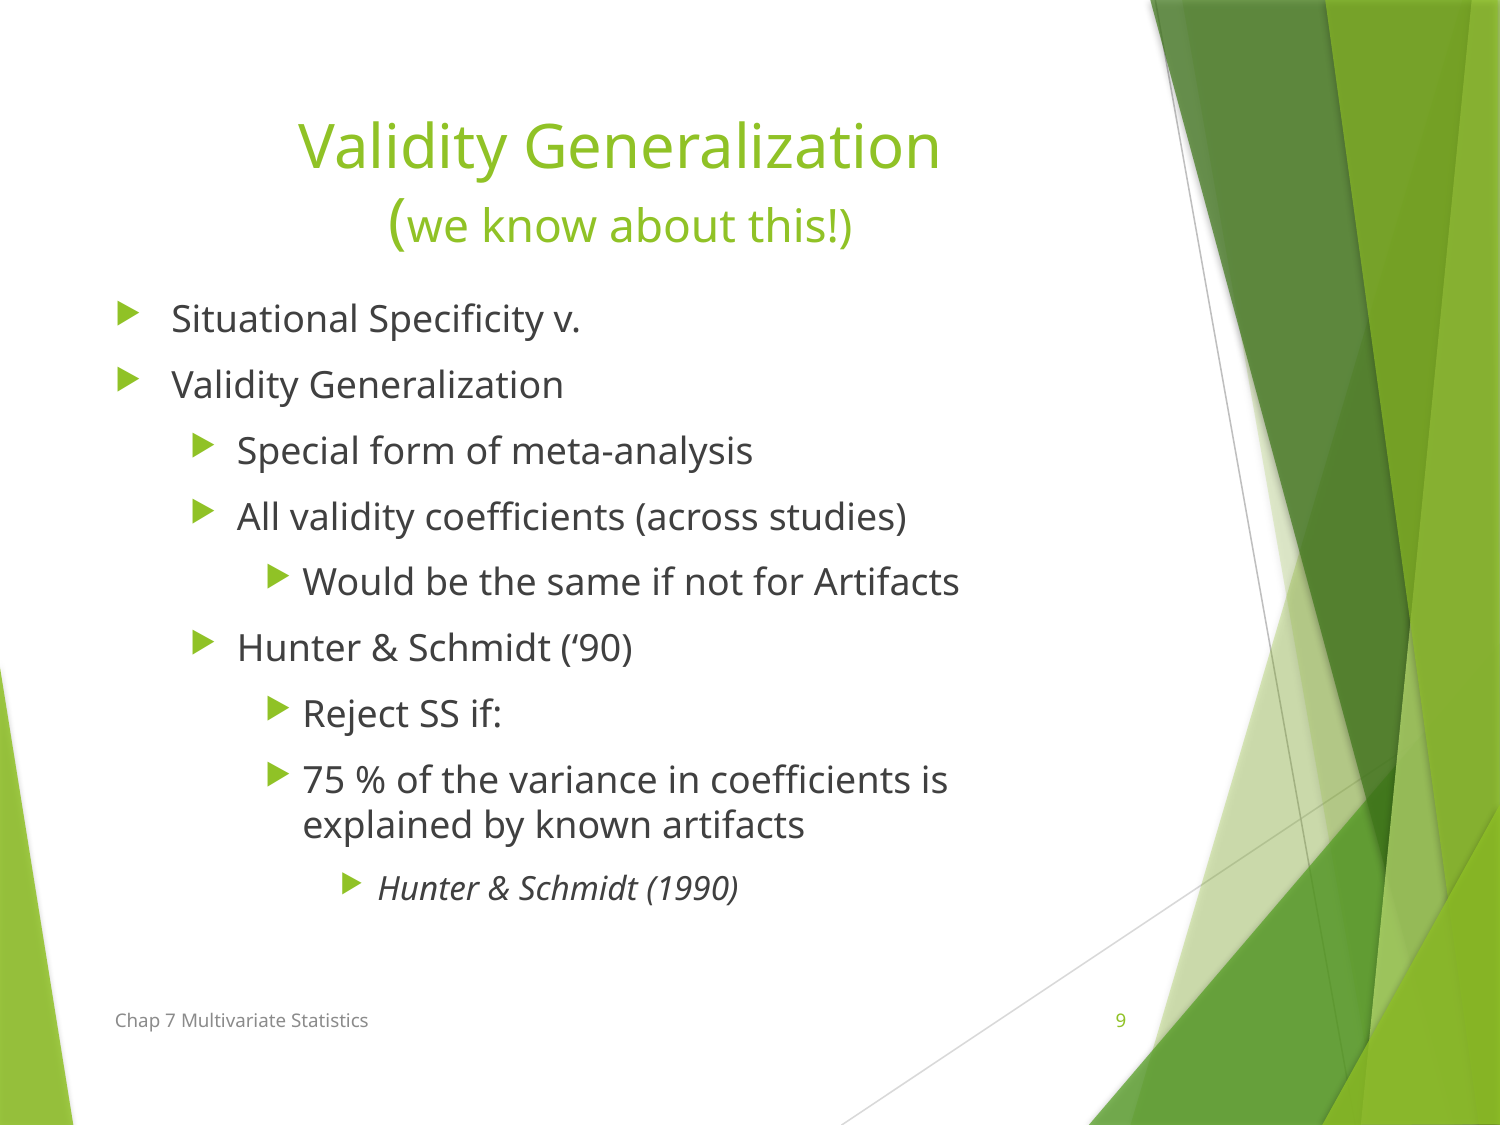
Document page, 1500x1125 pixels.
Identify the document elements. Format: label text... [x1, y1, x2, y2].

title Validity Generalization (we know about this!) [99, 99, 1142, 263]
list Situational Specificity v. Validity Generalization Special form of meta-analysis All validity coefficients (across studies) Would be the same if not for Artifacts Hunter & Schmidt (‘90) Reject SS if: 75 % of the variance in coefficients is explained by known artifacts Hunter & Schmidt (1990) [99, 287, 1142, 991]
slide_number 9 [1057, 991, 1142, 1051]
footer Chap 7 Multivariate Statistics [99, 991, 859, 1051]
